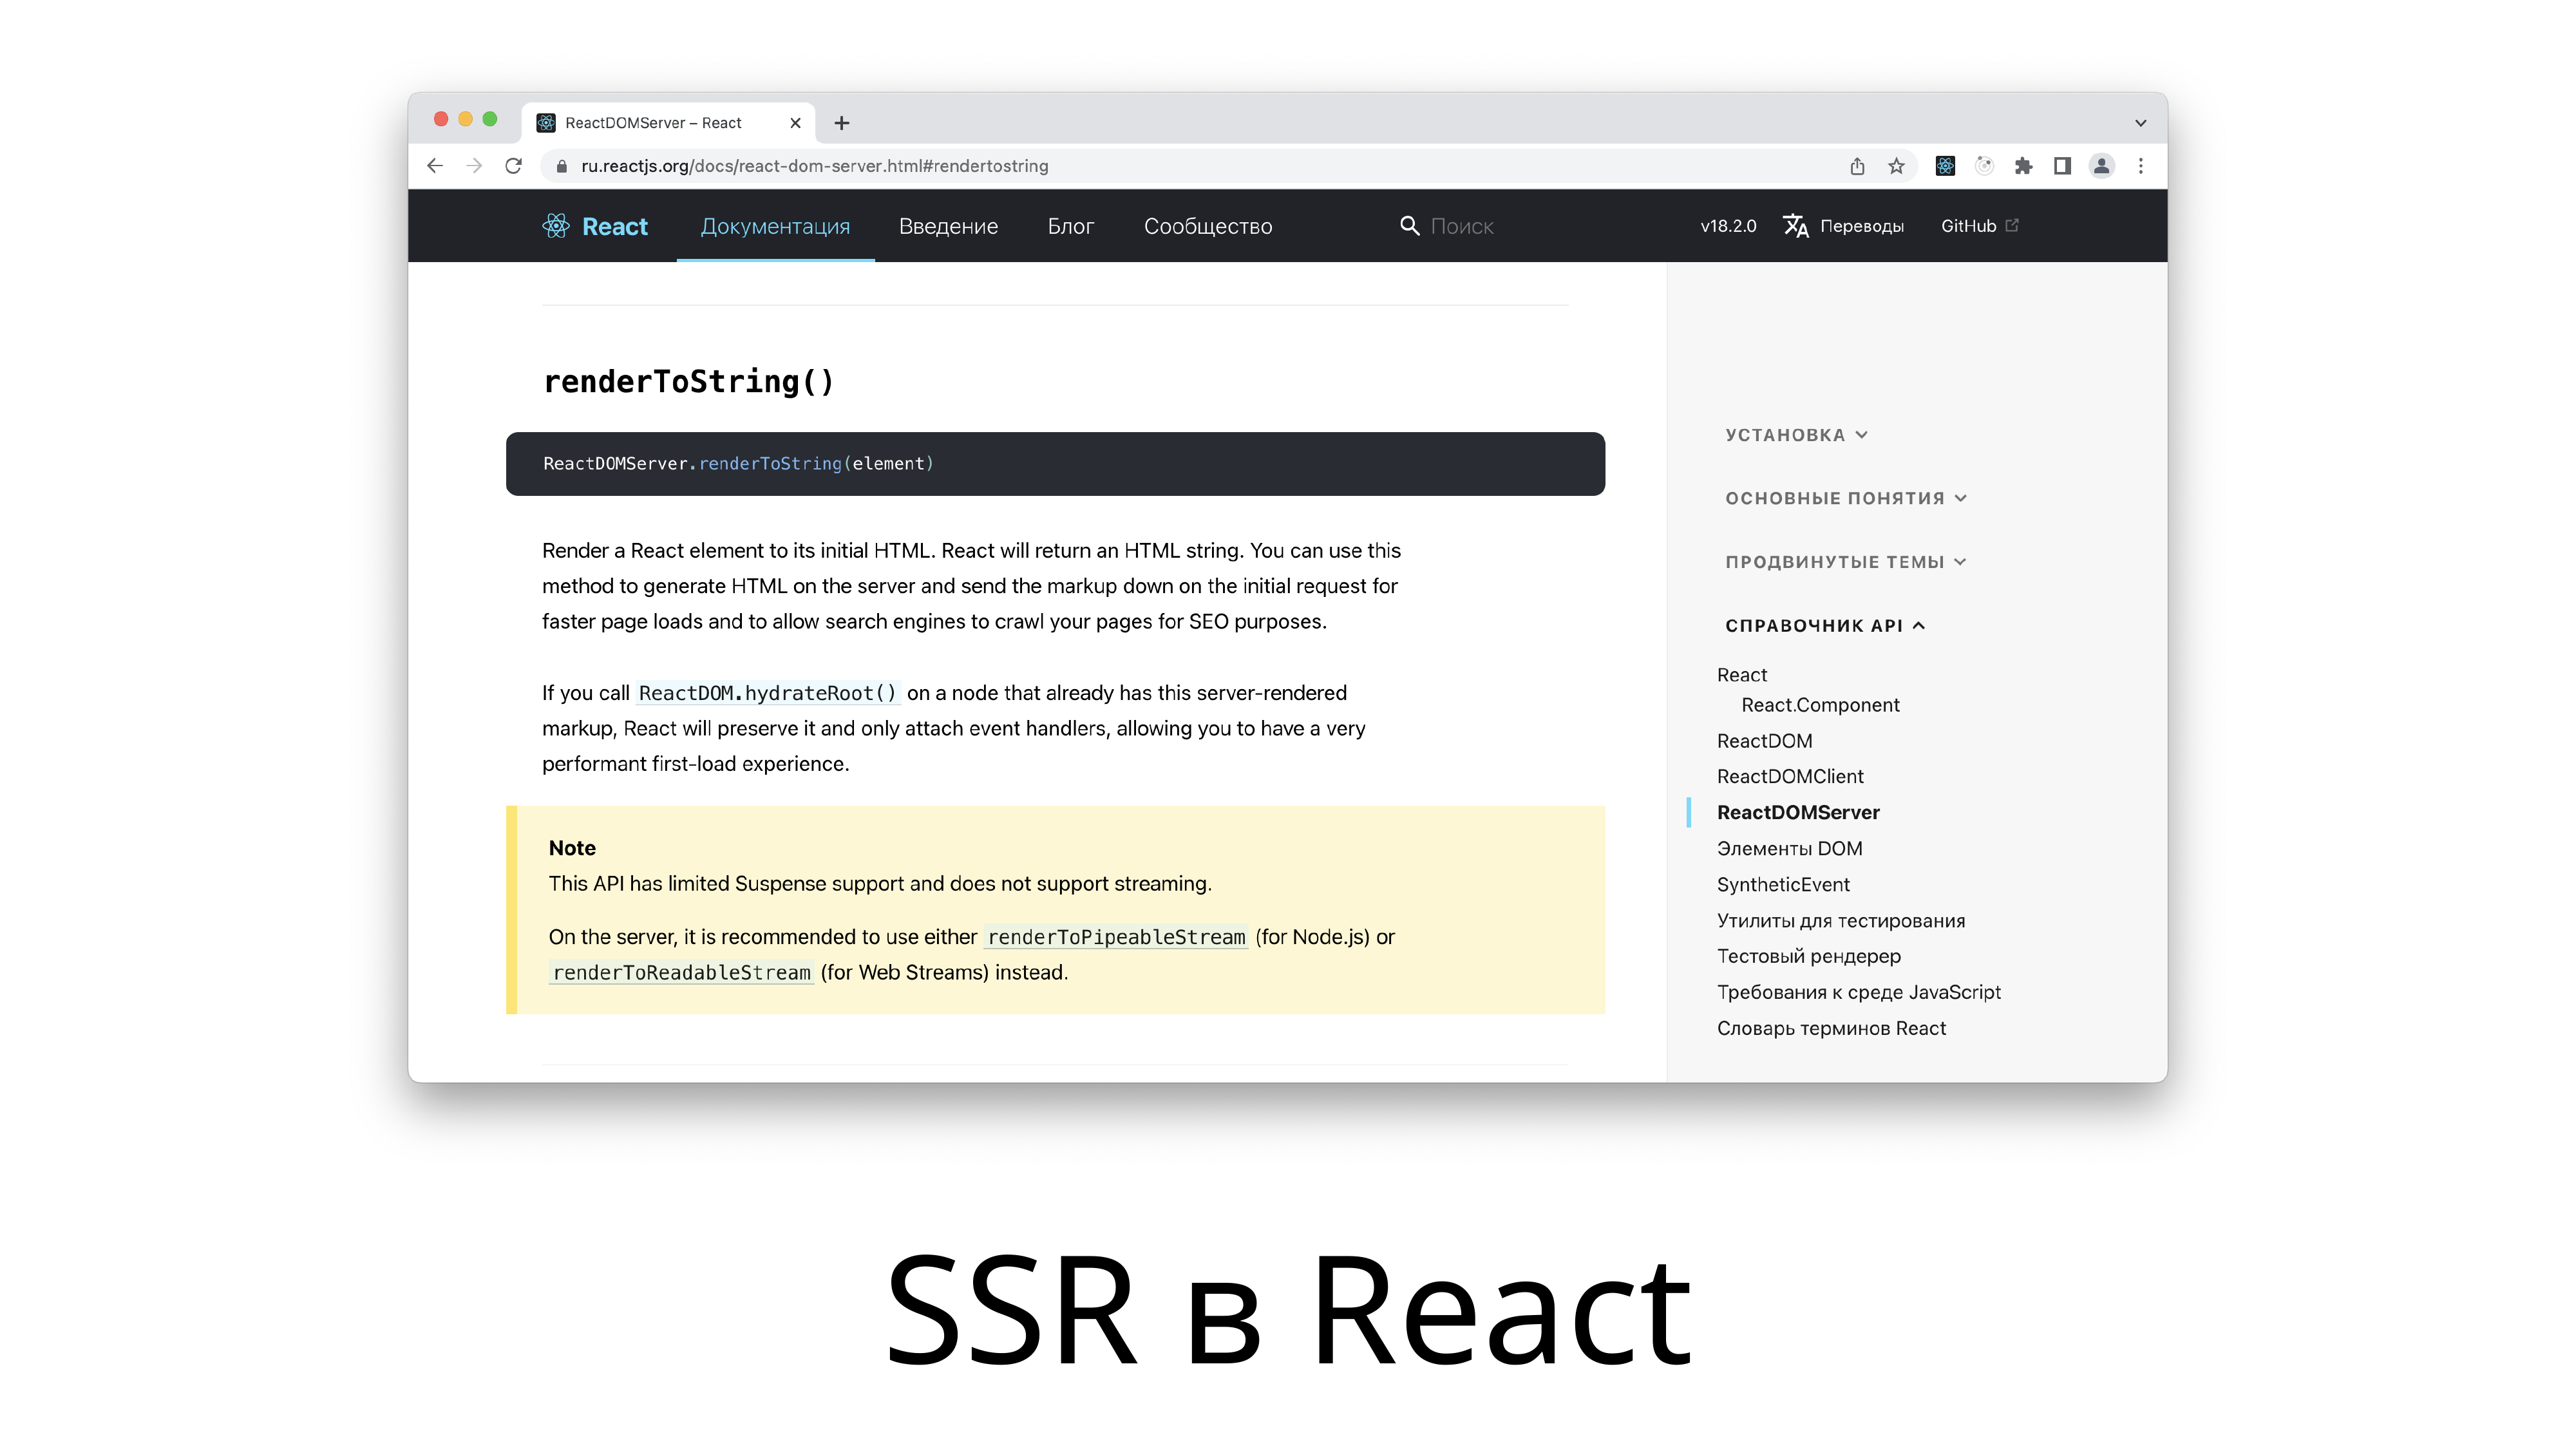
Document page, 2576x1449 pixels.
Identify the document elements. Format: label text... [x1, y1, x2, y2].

title SSR в React [66, 1187, 2510, 1400]
picture [339, 45, 2237, 1173]
